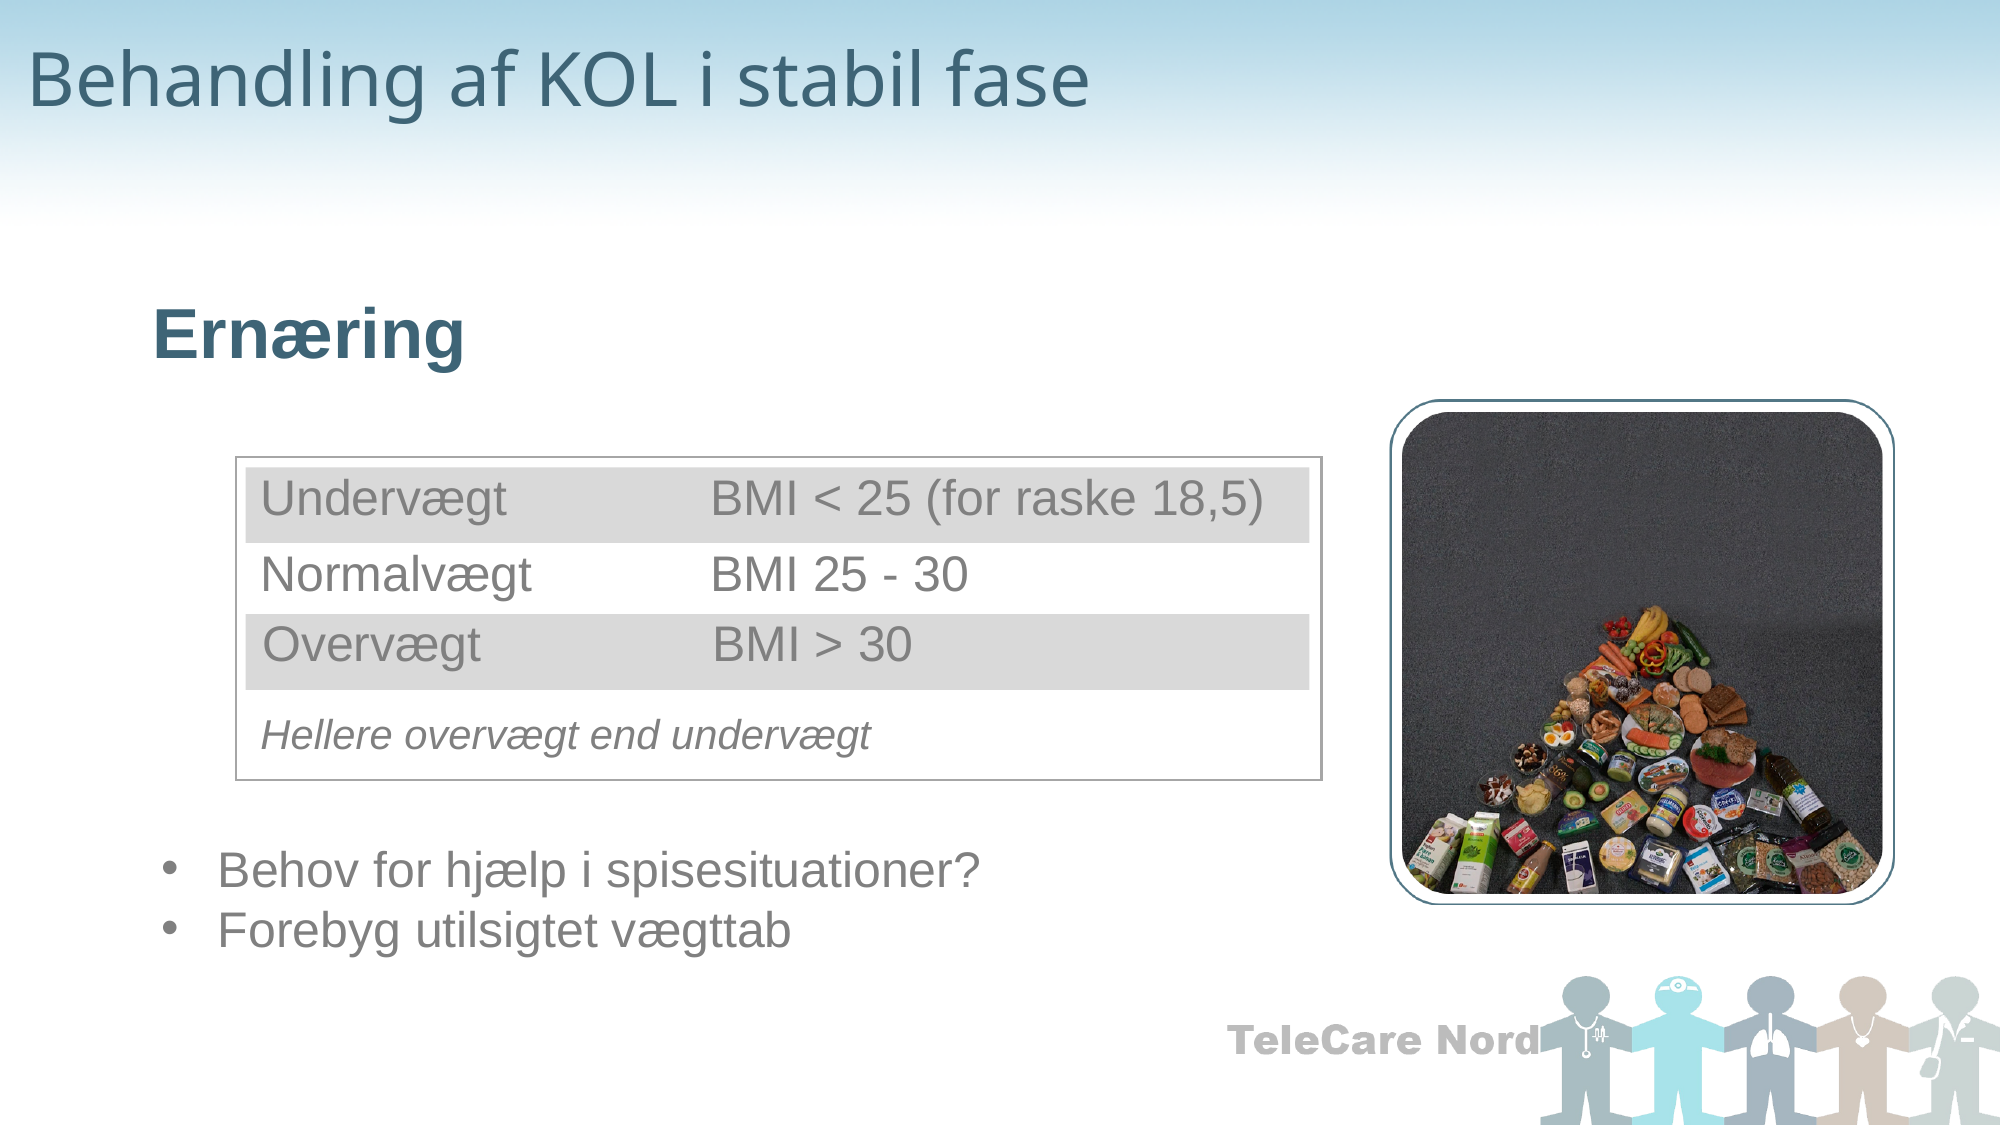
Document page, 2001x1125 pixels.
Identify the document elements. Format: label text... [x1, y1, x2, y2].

text_box Normalvægt BMI 25 - 30 [1323, 534, 1333, 604]
picture [0, 0, 2000, 300]
text_box Overvægt BMI > 30 [1323, 604, 1334, 680]
text_box Hellere overvægt end undervægt [1323, 700, 1333, 766]
title Behandling af KOL i stabil fase [11, 0, 1868, 214]
list Ernæring [137, 290, 1863, 491]
text_box [235, 456, 1323, 781]
picture [1377, 386, 1911, 920]
text_box Behov for hjælp i spisesituationer? Forebyg utilsigtet vægttab [146, 829, 1234, 965]
picture [1224, 973, 2000, 1125]
